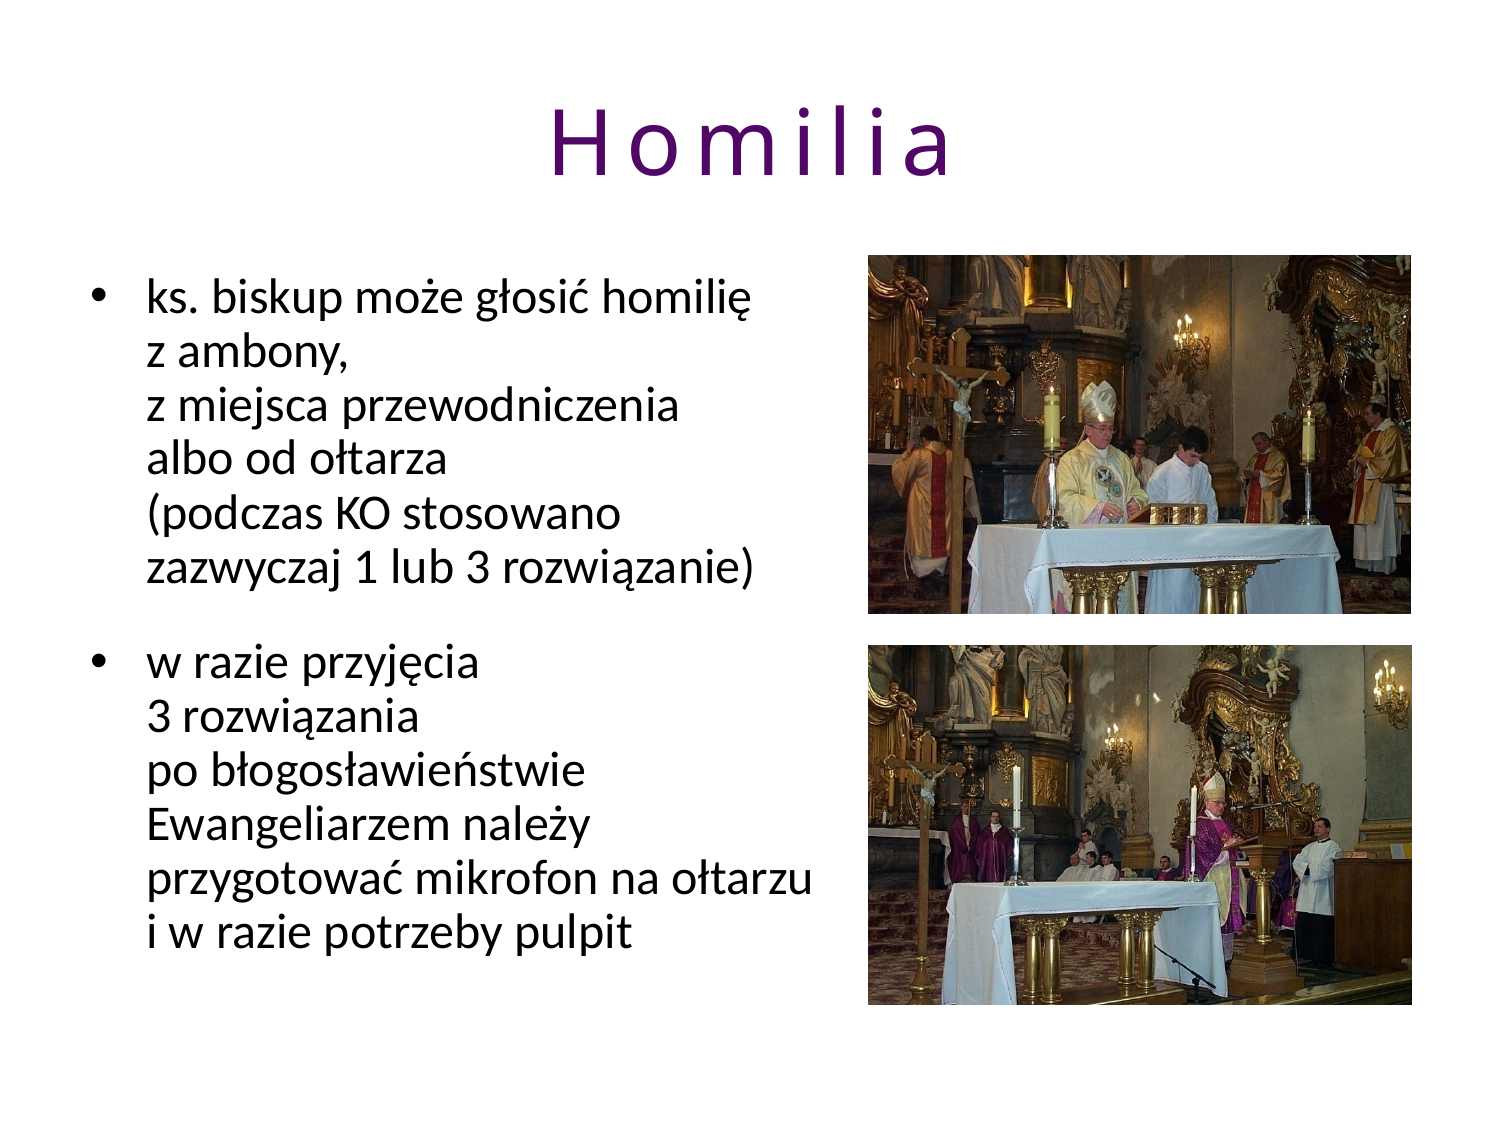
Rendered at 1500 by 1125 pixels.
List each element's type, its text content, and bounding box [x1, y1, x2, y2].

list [867, 645, 1412, 1005]
list ks. biskup może głosić homilię z ambony, z miejsca przewodniczenia albo od ołtarza (podczas KO stosowano zazwyczaj 1 lub 3 rozwiązanie) w razie przyjęcia 3 rozwiązania po błogosławieństwie Ewangeliarzem należy przygotować mikrofon na ołtarzu i w razie potrzeby pulpit [75, 262, 857, 1005]
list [867, 255, 1412, 615]
title Homilia [75, 45, 1425, 233]
